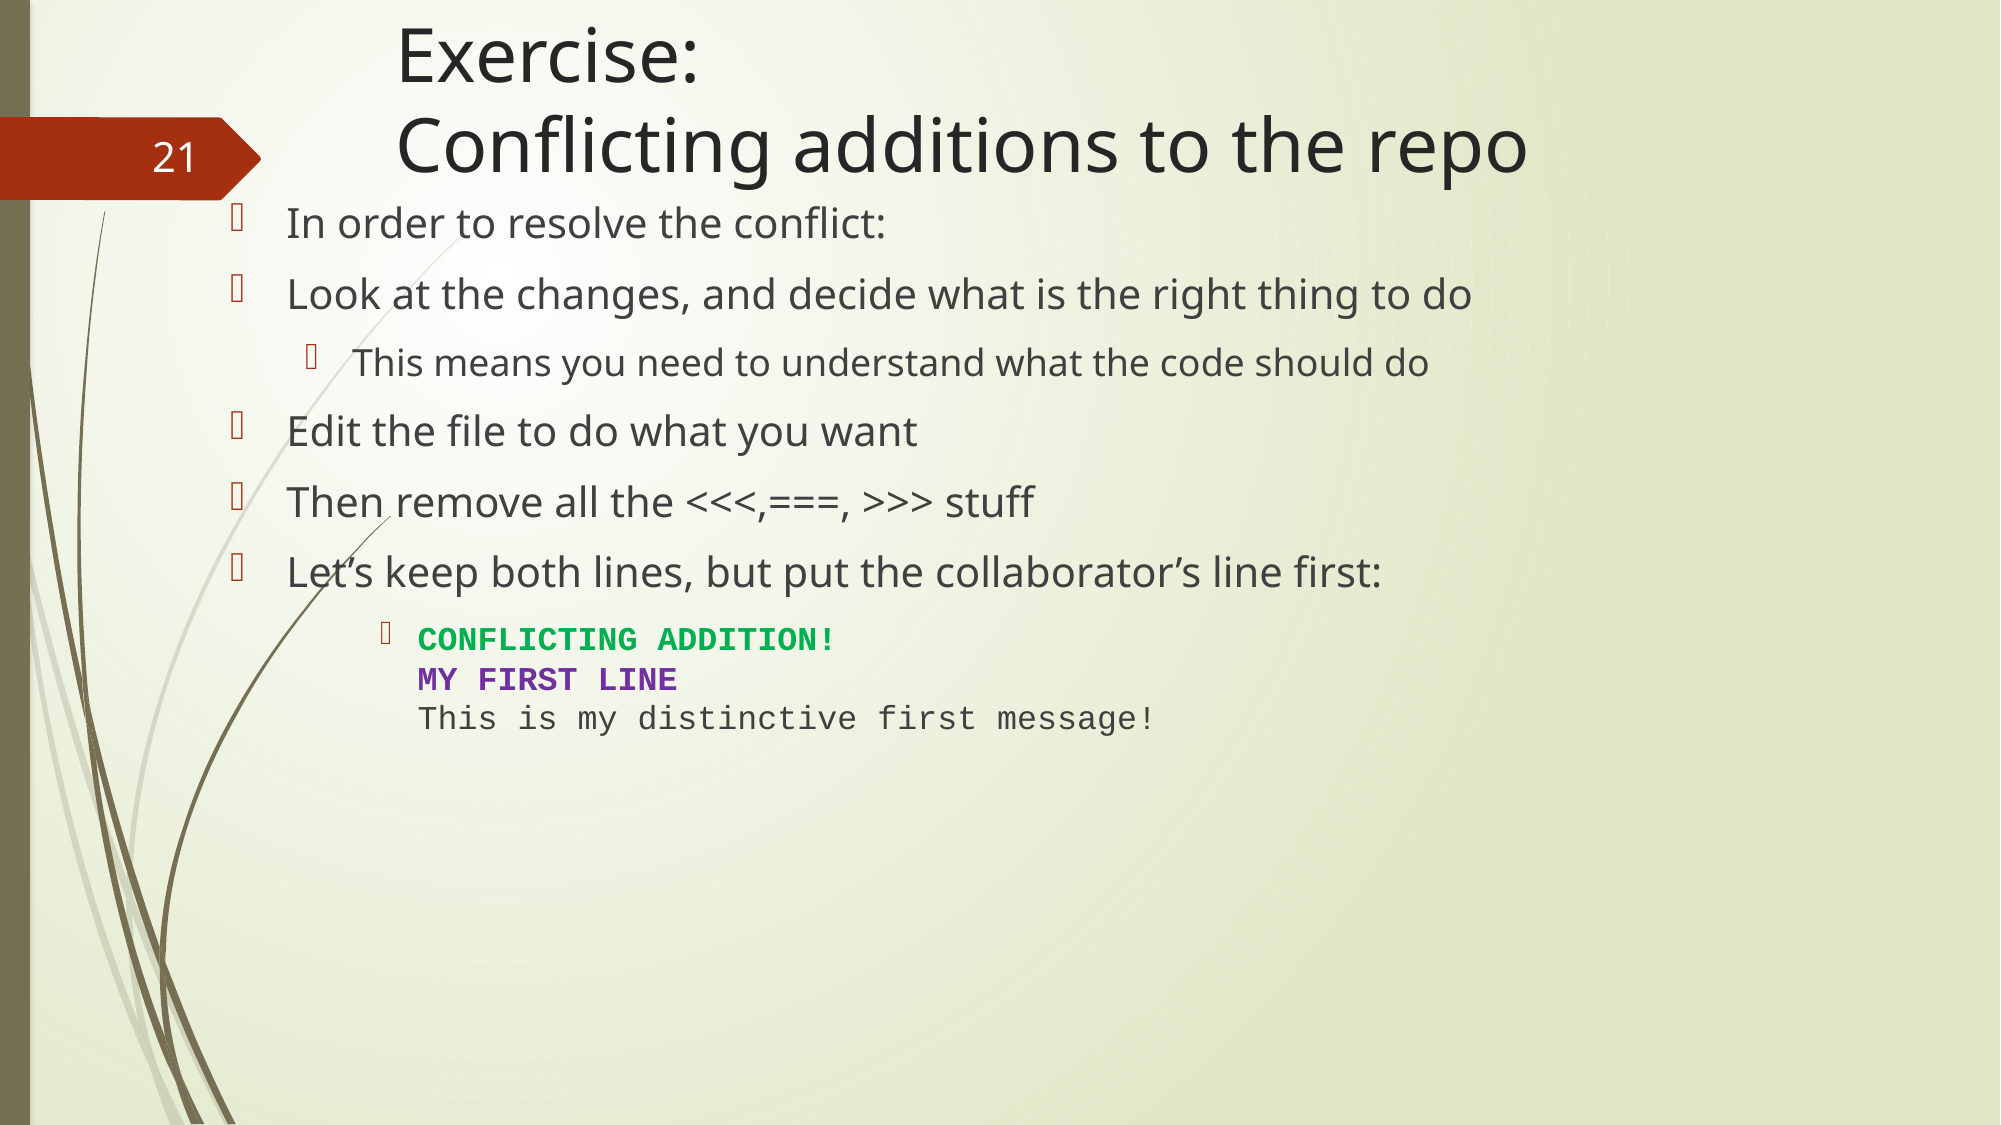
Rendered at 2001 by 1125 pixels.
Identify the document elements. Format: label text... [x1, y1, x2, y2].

list In order to resolve the conflict: Look at the changes, and decide what is the right thing to do This means you need to understand what the code should do Edit the file to do what you want Then remove all the <<<,===, >>> stuff Let’s keep both lines, but put the collaborator’s line first: CONFLICTING ADDITION! MY FIRST LINE This is my distinctive first message! [215, 189, 1888, 1125]
title Exercise: Conflicting additions to the repo [380, 0, 1842, 189]
slide_number 21 [87, 129, 216, 190]
